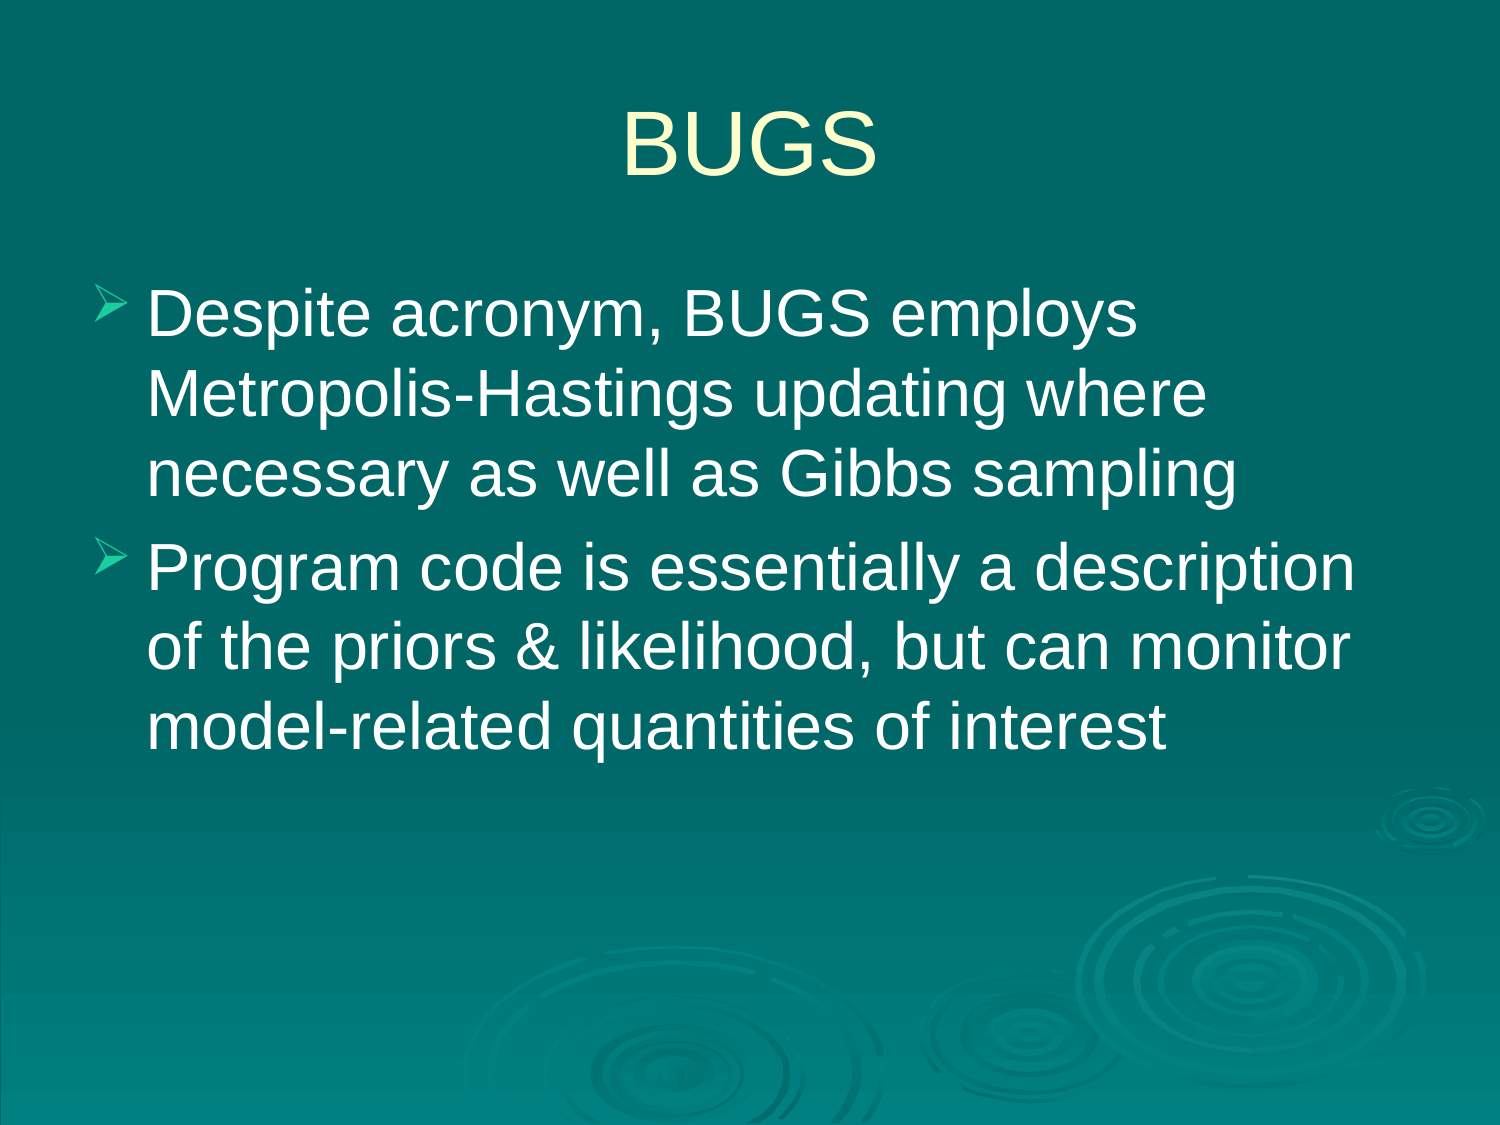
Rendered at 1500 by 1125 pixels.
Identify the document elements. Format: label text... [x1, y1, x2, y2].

list Despite acronym, BUGS employs Metropolis-Hastings updating where necessary as well as Gibbs sampling Program code is essentially a description of the priors & likelihood, but can monitor model-related quantities of interest [75, 262, 1425, 1005]
title BUGS [75, 45, 1425, 233]
